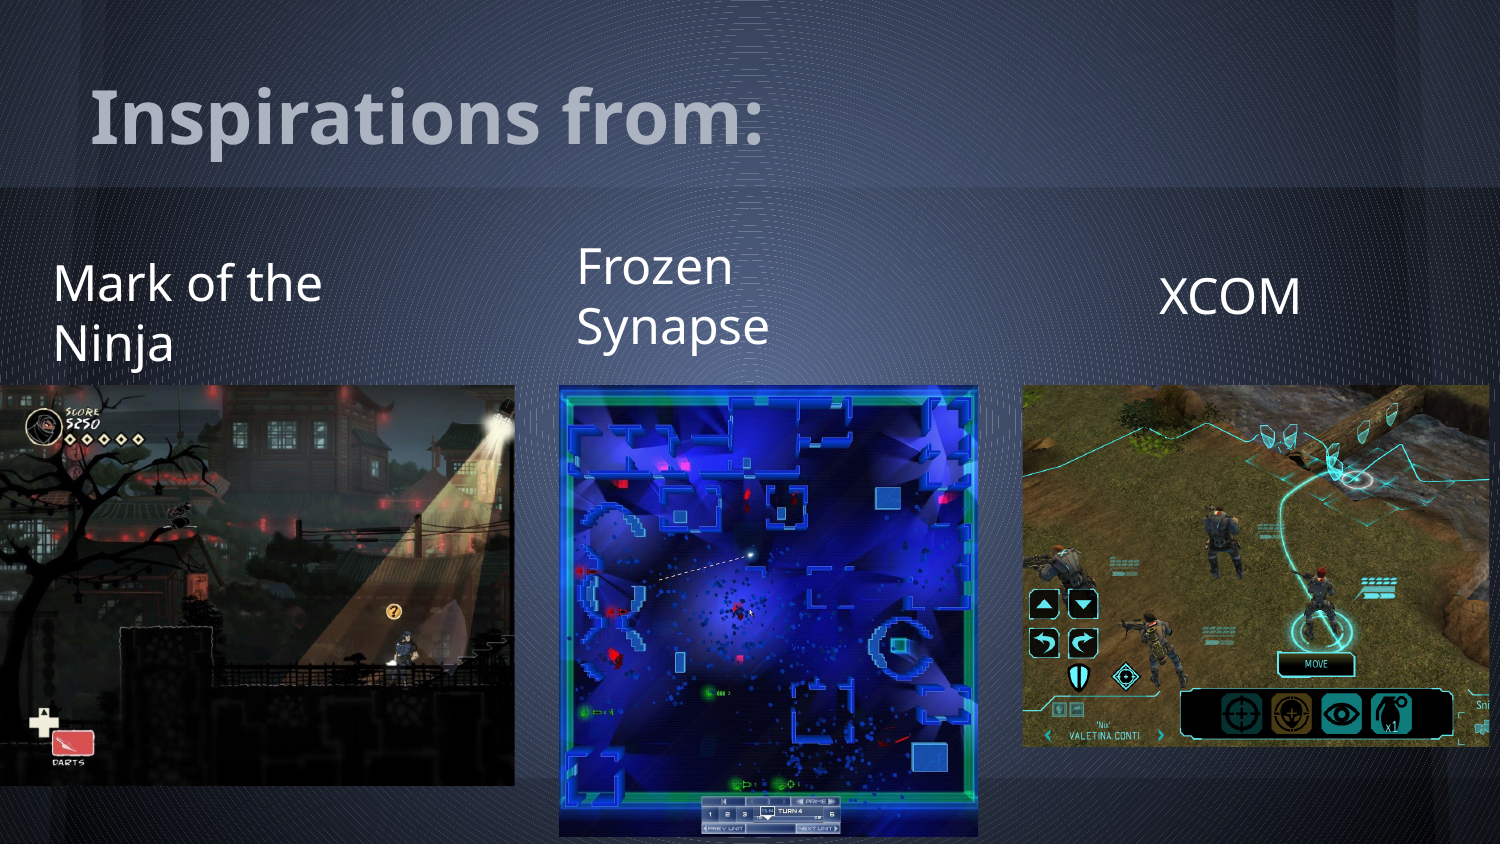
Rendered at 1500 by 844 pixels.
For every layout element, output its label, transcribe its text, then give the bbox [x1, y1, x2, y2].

picture [1022, 384, 1490, 755]
title Inspirations from: [75, 33, 1425, 175]
text_box XCOM [1144, 236, 1338, 353]
picture [0, 384, 515, 786]
list Mark of the Ninja [37, 236, 466, 323]
picture [558, 384, 979, 838]
text_box Frozen Synapse [561, 242, 939, 347]
